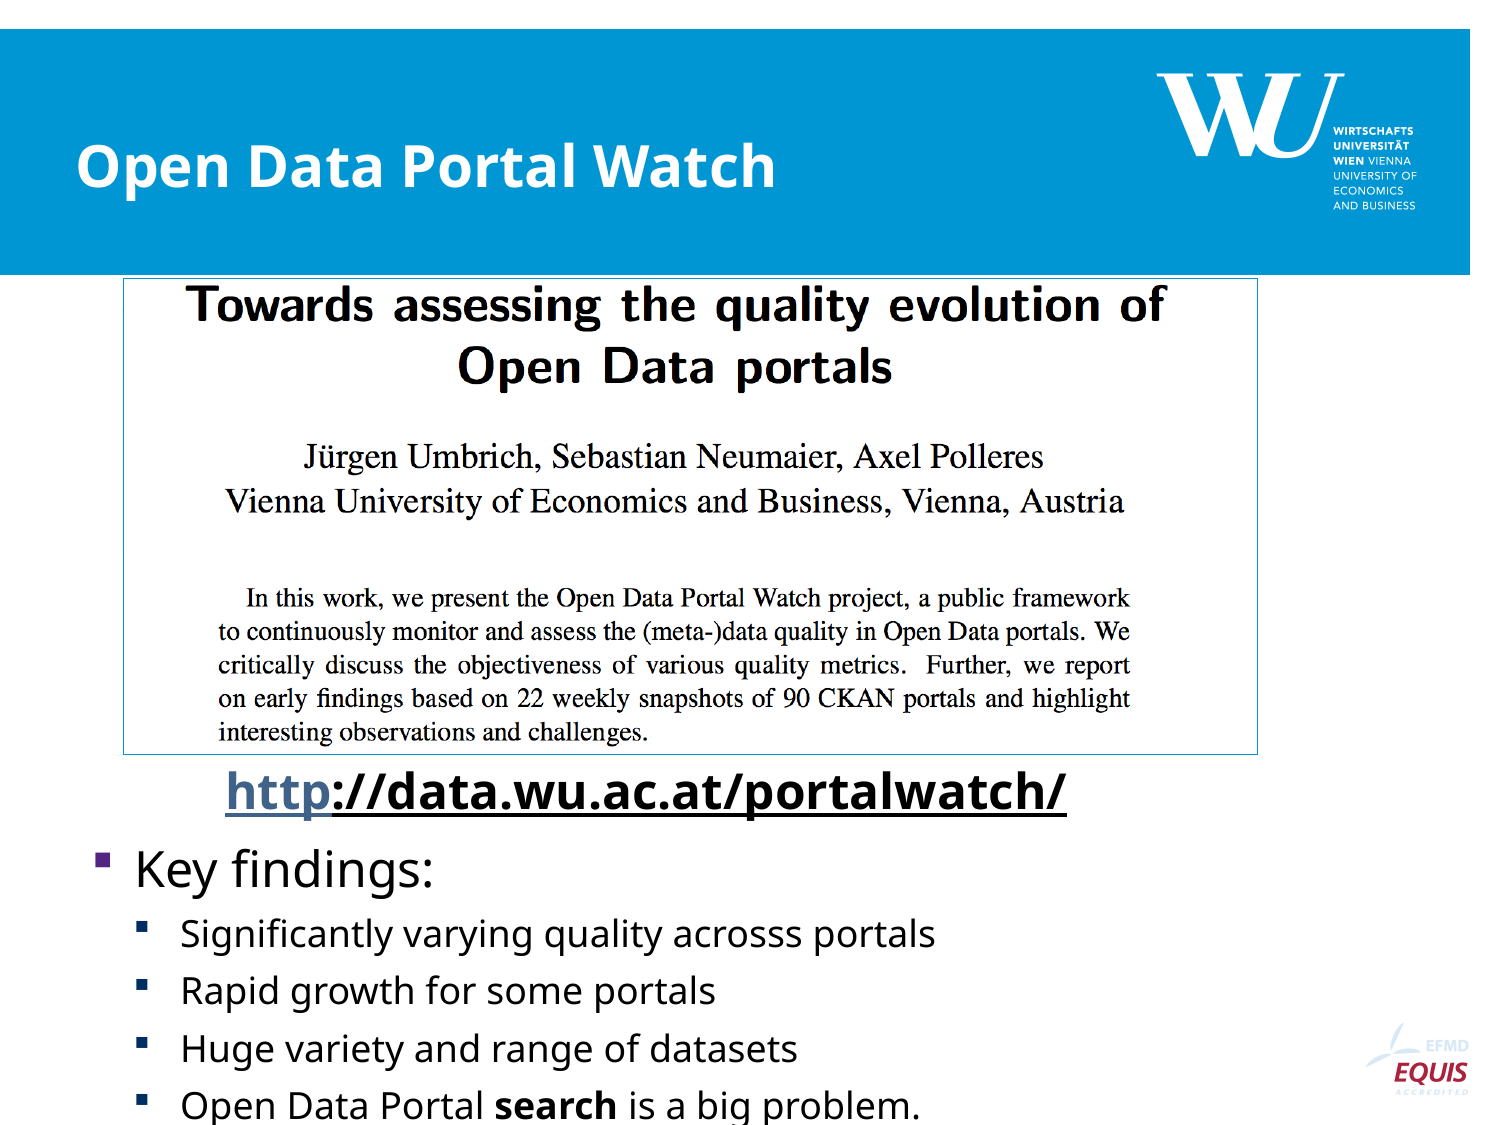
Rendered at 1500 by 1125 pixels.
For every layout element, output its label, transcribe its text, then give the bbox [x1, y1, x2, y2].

list http://data.wu.ac.at/portalwatch/ [76, 680, 1347, 829]
picture [1158, 74, 1344, 158]
text_box Key findings: Significantly varying quality acrosss portals Rapid growth for some portals Huge variety and range of datasets Open Data Portal search is a big problem. [76, 829, 1469, 1125]
title Open Data Portal Watch [75, 70, 1105, 259]
picture [0, 0, 1500, 1125]
picture [125, 280, 1256, 753]
